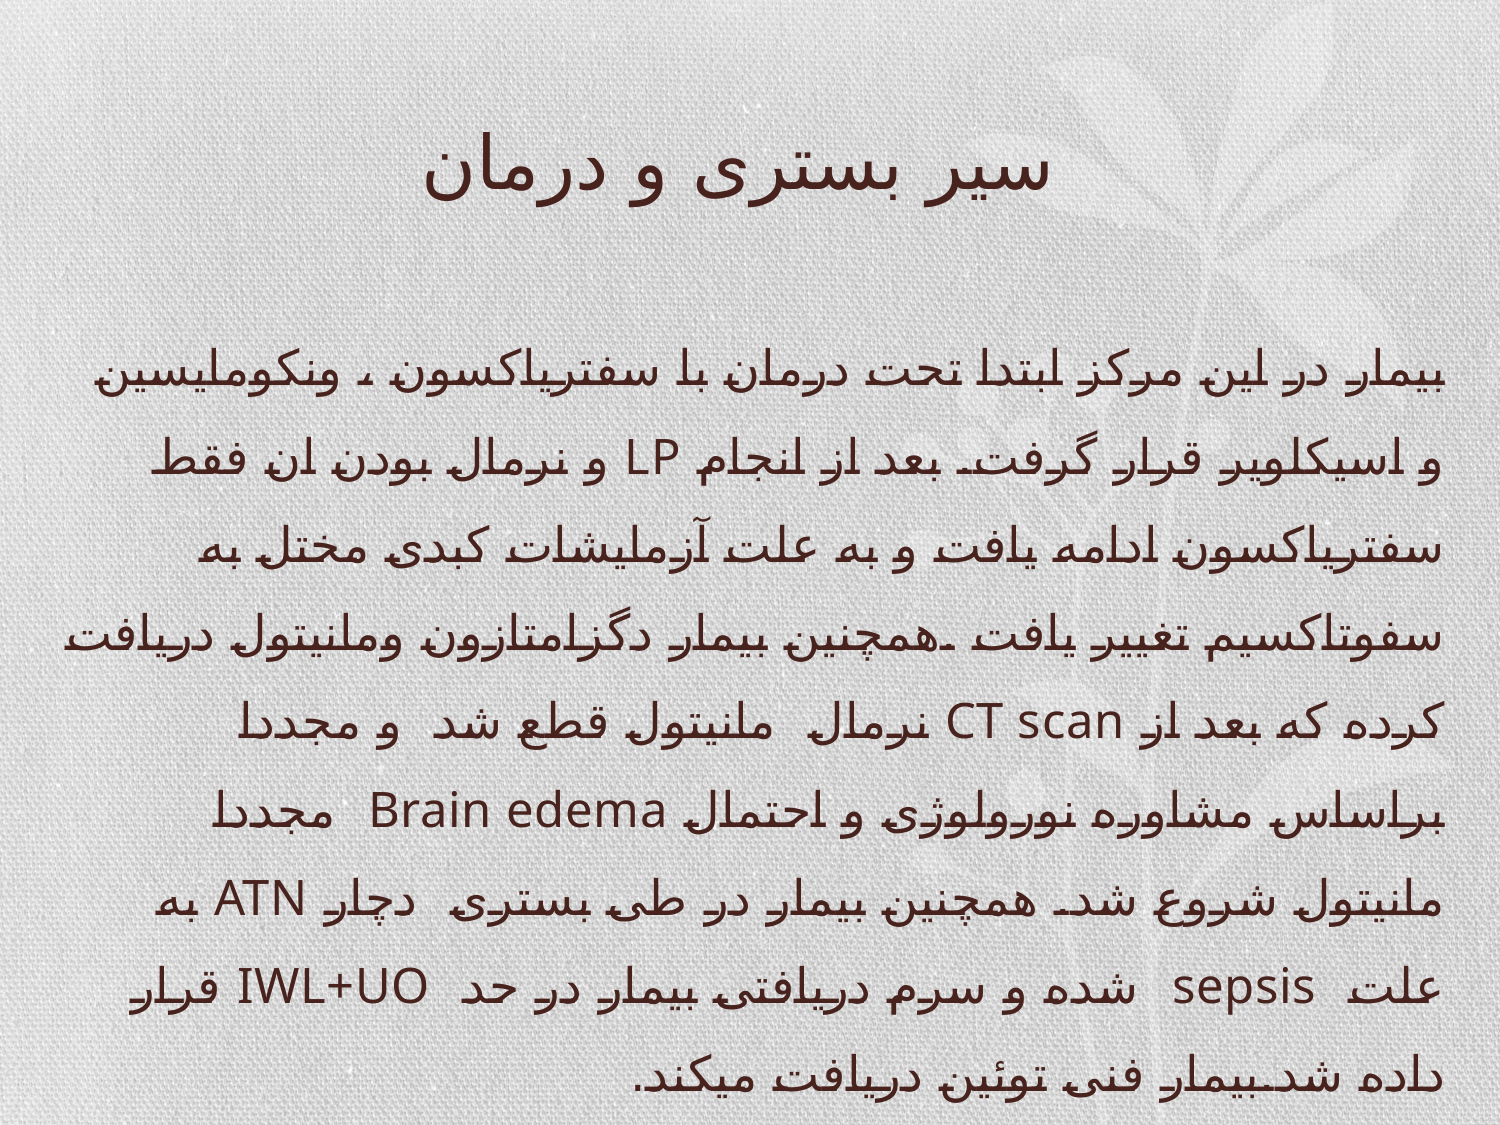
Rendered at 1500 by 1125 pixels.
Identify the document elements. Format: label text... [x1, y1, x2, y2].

title سیر بستری و درمان [45, 37, 1455, 213]
list بیمار در این مرکز ابتدا تحت درمان با سفتریاکسون ، ونکومایسین و اسیکلویر قرار گرفت. بعد از انجام LP و نرمال بودن ان فقط سفتریاکسون ادامه یافت و به علت آزمایشات کبدی مختل به سفوتاکسیم تغییر یافت .همچنین بیمار دگزامتازون ومانیتول دریافت کرده که بعد از CT scan نرمال مانیتول قطع شد و مجددا براساس مشاوره نورولوژی و احتمال Brain edema مجددا مانیتول شروع شد. همچنین بیمار در طی بستری دچار ATN به علت sepsis شده و سرم دریافتی بیمار در حد IWL+UO قرار داده شد.بیمار فنی توئین دریافت میکند. [50, 299, 1460, 1110]
